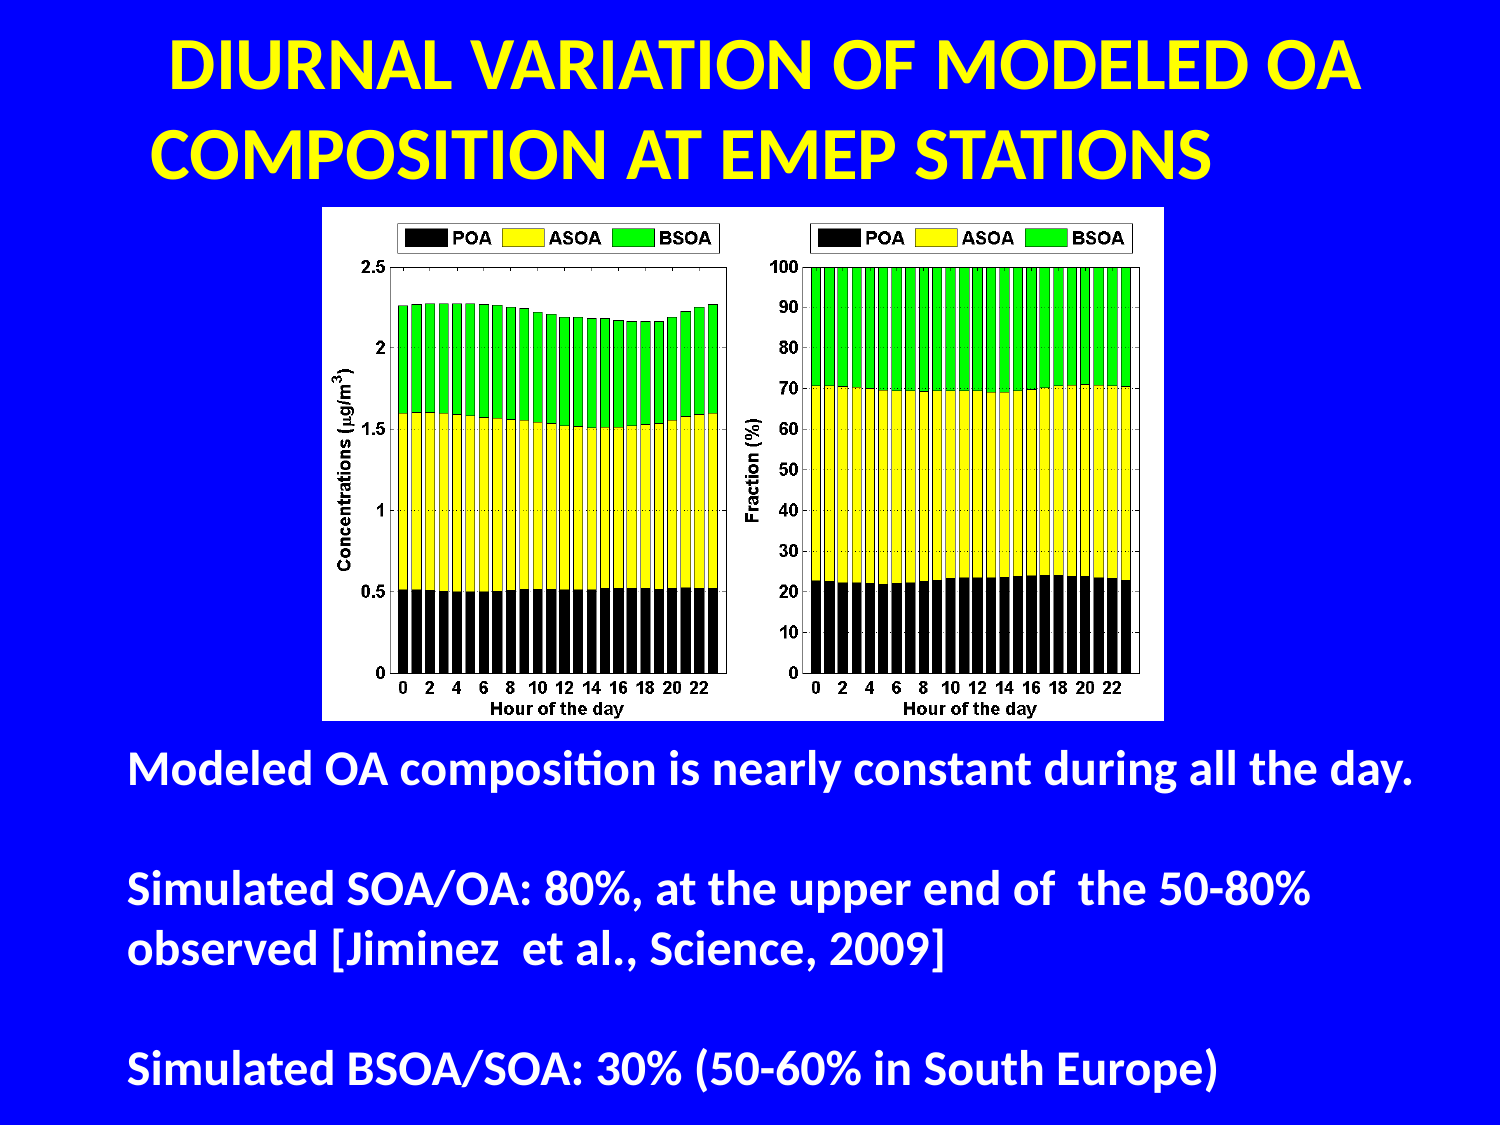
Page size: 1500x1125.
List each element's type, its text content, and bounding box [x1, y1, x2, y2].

picture [322, 207, 1164, 721]
text_box Modeled OA composition is nearly constant during all the day. Simulated SOA/OA: 80%, at the upper end of the 50-80% observed [Jiminez et al., Science, 2009] Simulated BSOA/SOA: 30% (50-60% in South Europe) [112, 727, 1500, 1103]
text_box DIURNAL VARIATION OF MODELED OA COMPOSITION AT EMEP STATIONS [0, 7, 1500, 202]
